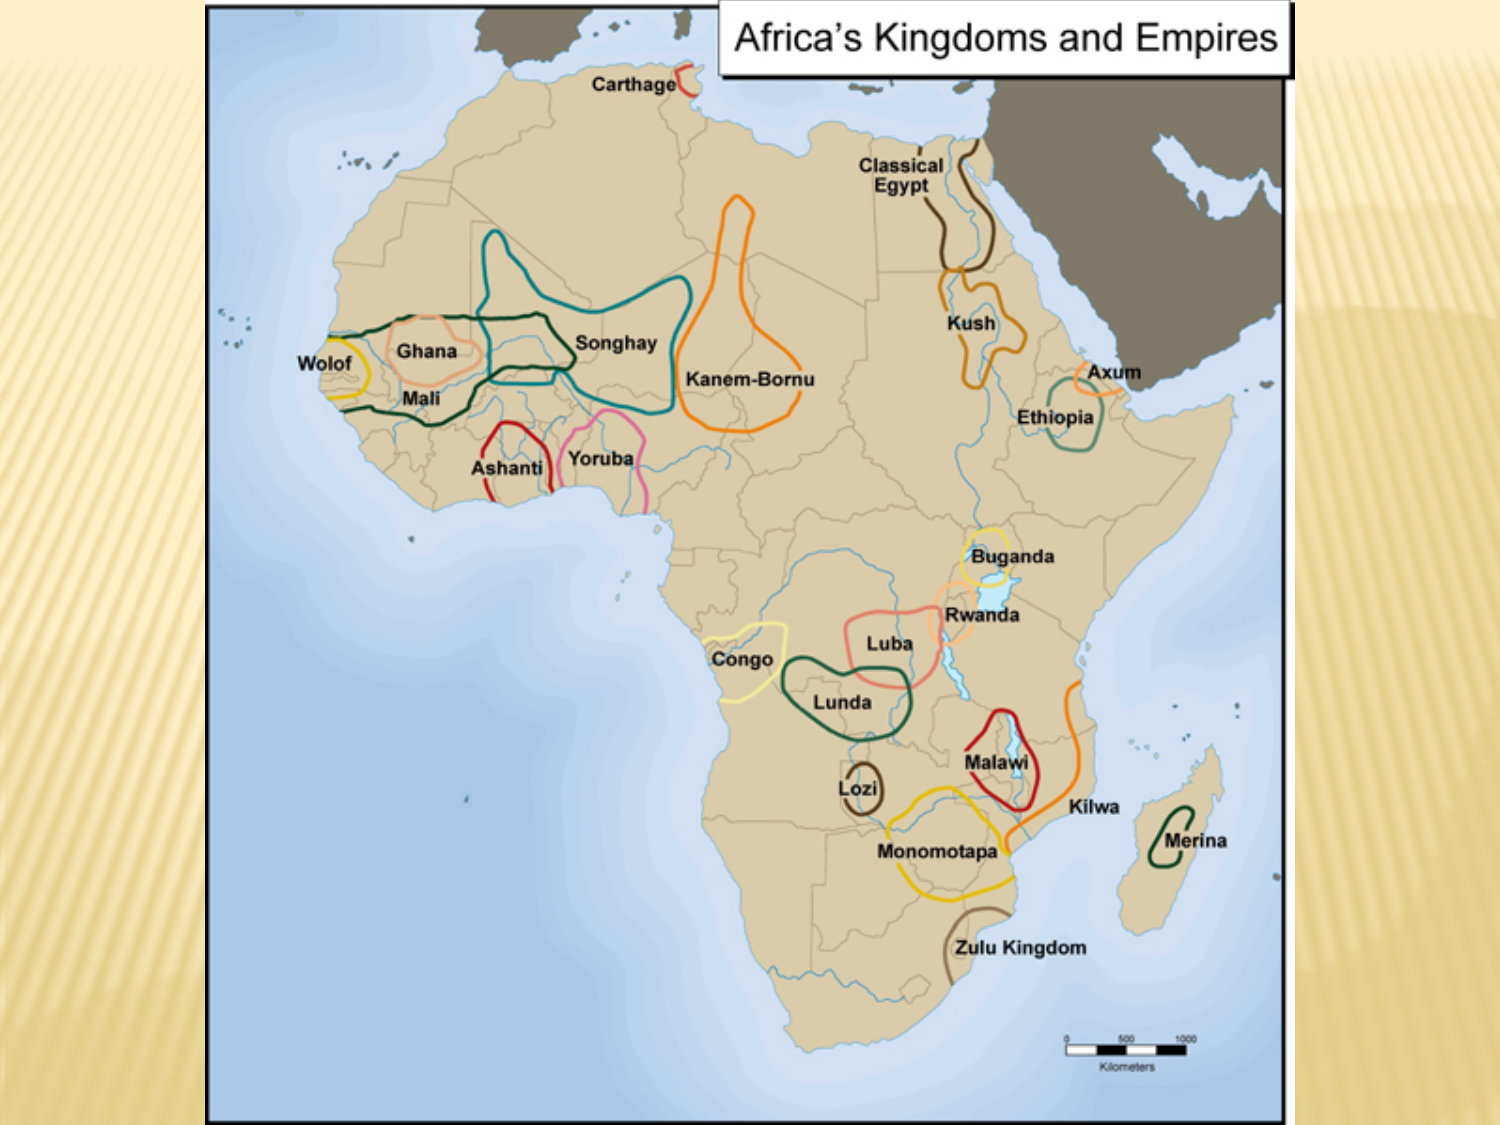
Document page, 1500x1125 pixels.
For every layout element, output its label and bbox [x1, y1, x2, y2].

picture [204, 0, 1295, 1125]
